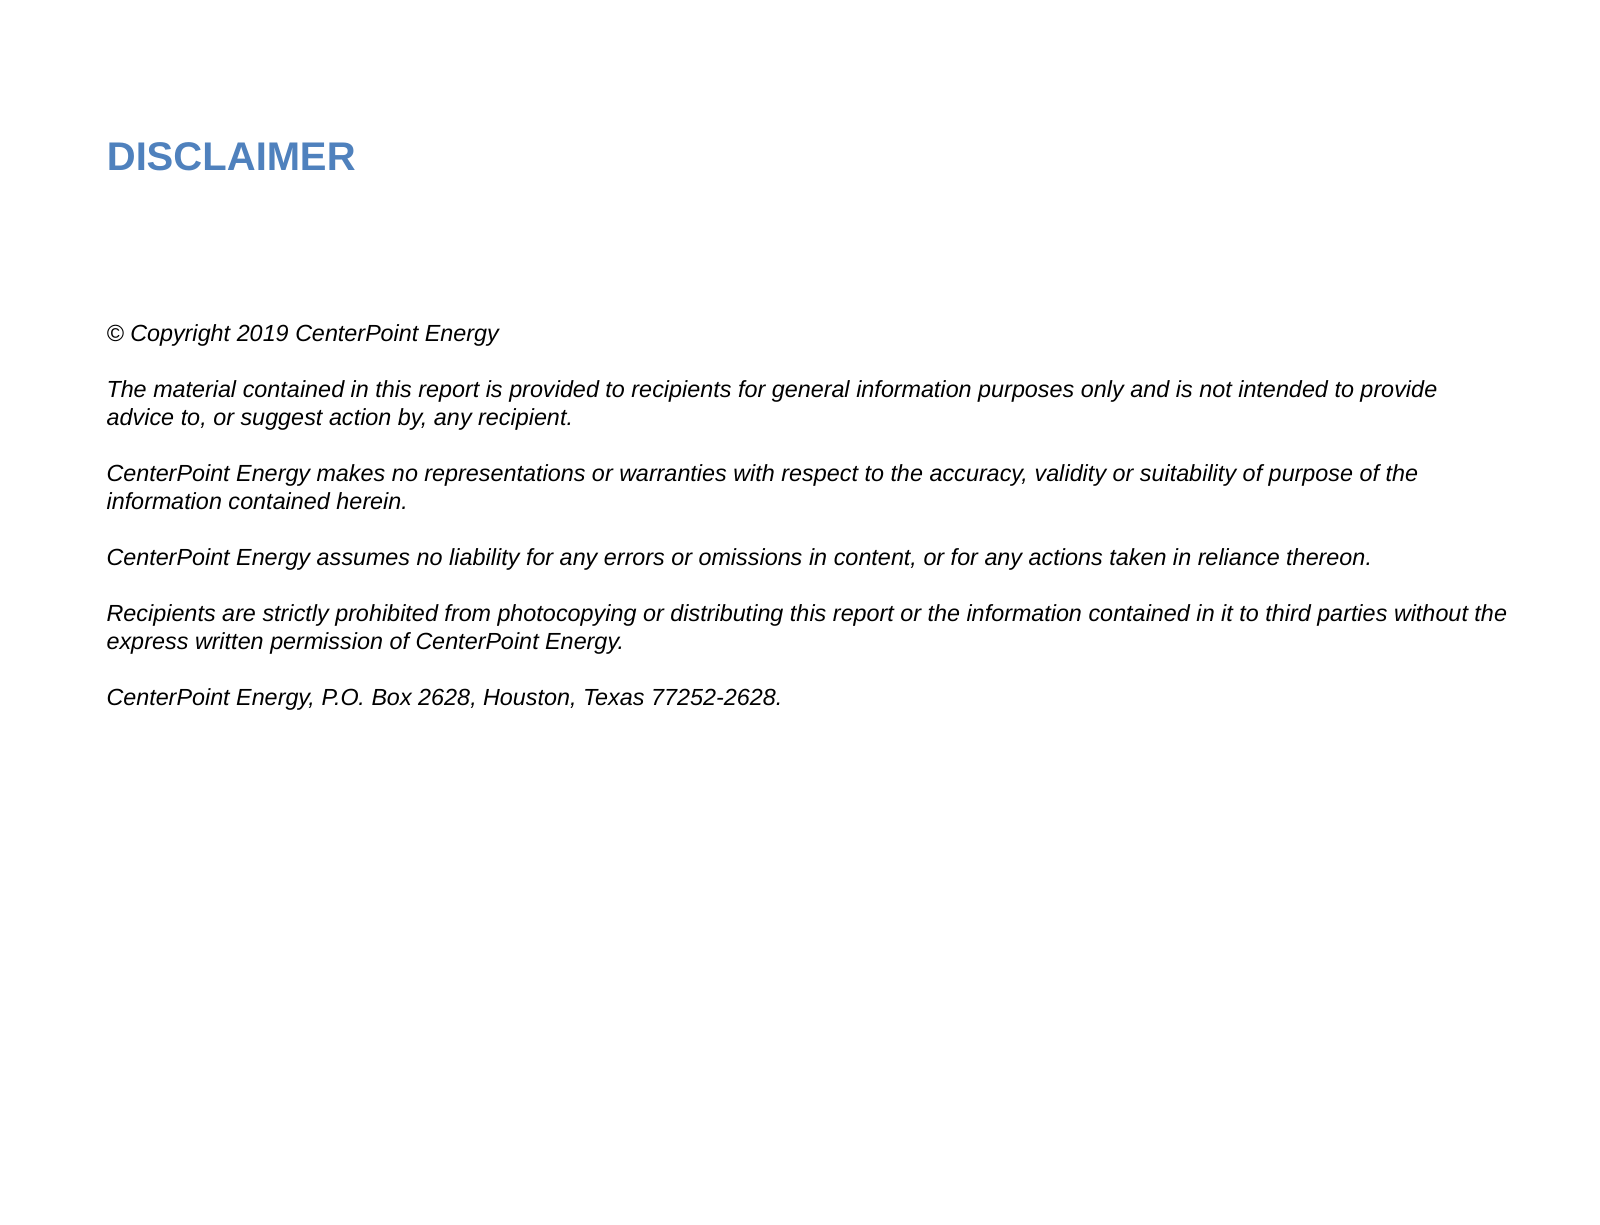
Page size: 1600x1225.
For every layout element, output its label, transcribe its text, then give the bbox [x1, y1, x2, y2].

title © Copyright 2019 CenterPoint Energy The material contained in this report is provided to recipients for general information purposes only and is not intended to provide advice to, or suggest action by, any recipient. CenterPoint Energy makes no representations or warranties with respect to the accuracy, validity or suitability of purpose of the information contained herein. CenterPoint Energy assumes no liability for any errors or omissions in content, or for any actions taken in reliance thereon. Recipients are strictly prohibited from photocopying or distributing this report or the information contained in it to third parties without the express written permission of CenterPoint Energy. CenterPoint Energy, P.O. Box 2628, Houston, Texas 77252-2628. [90, 310, 1526, 719]
text_box disclaimer [90, 122, 1261, 199]
